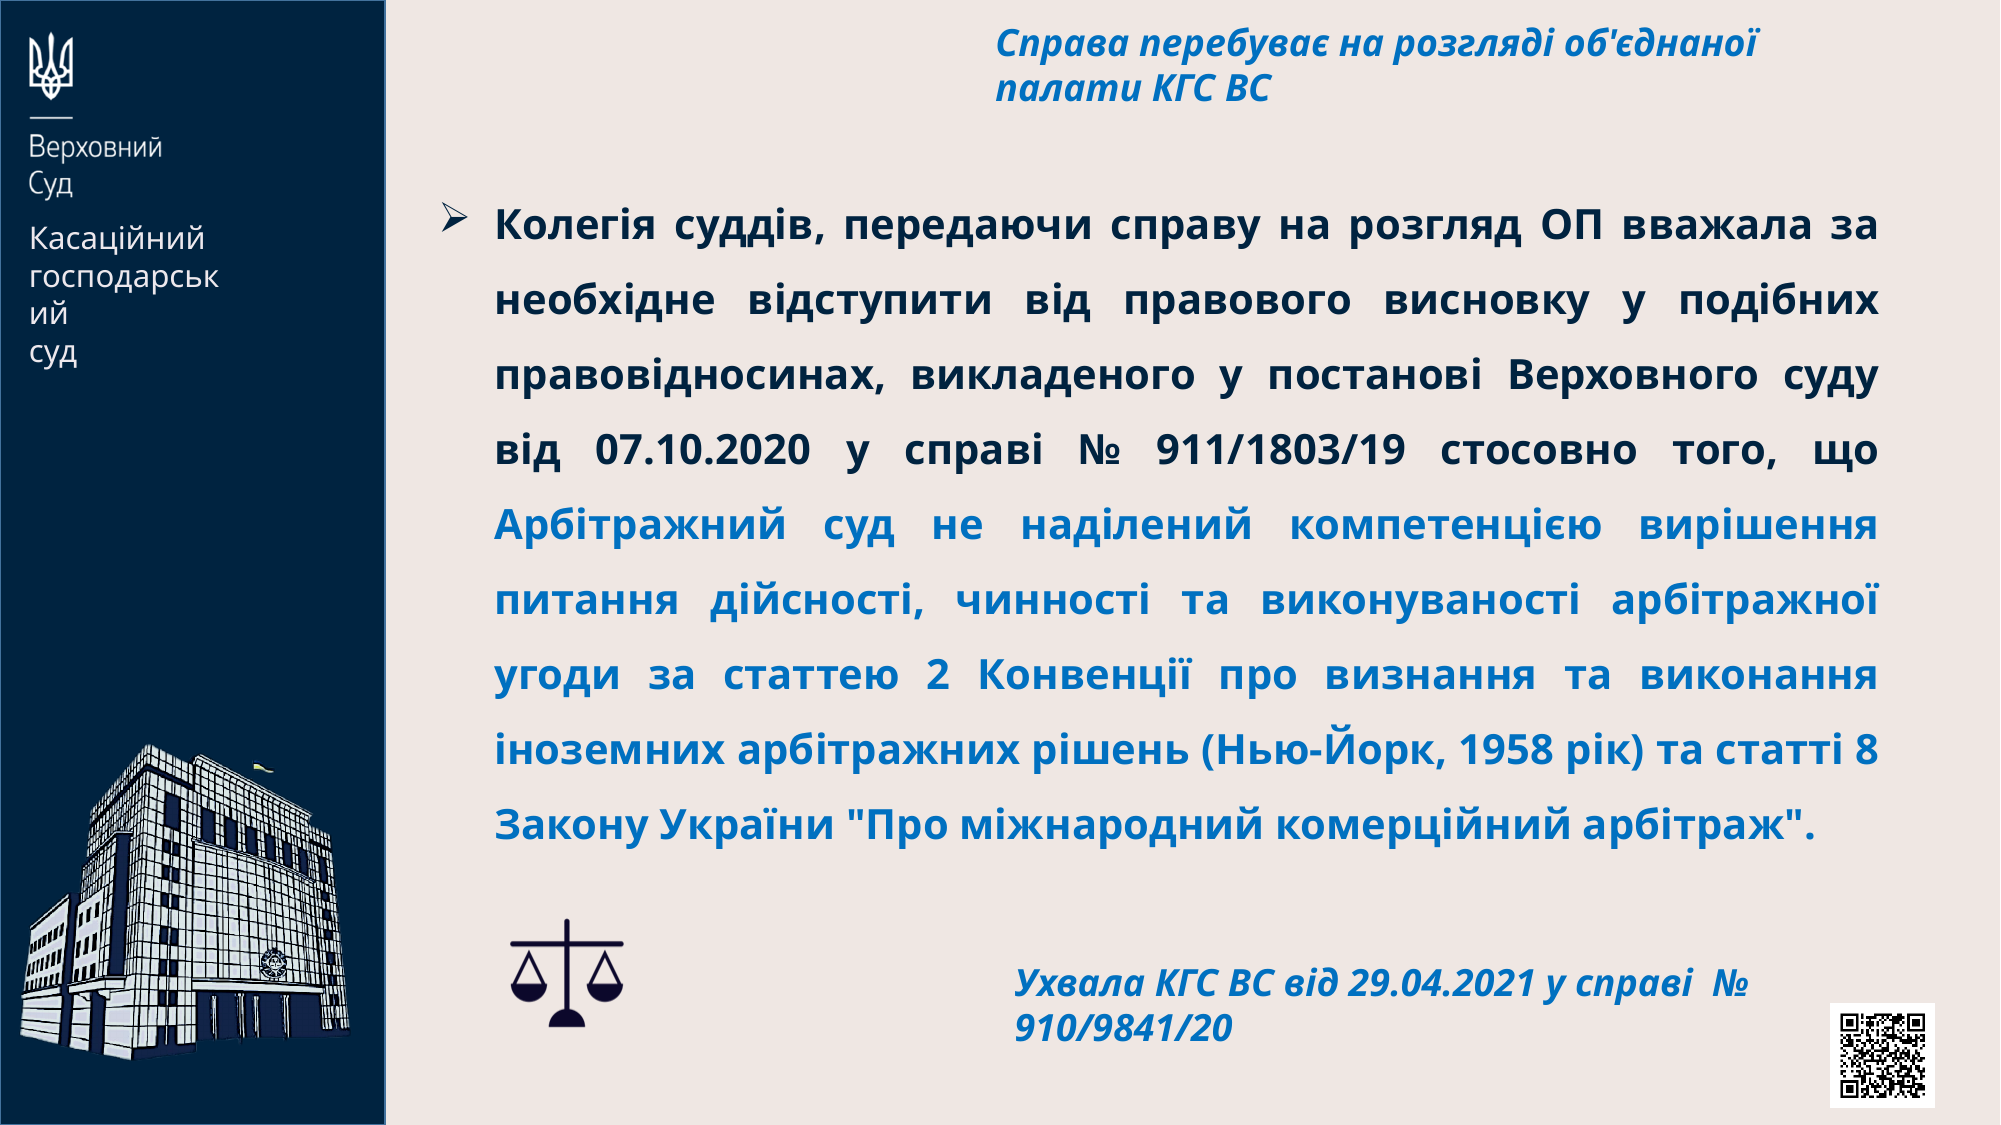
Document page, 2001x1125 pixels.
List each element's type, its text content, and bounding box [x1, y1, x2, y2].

text_box [0, 0, 386, 1125]
picture [1830, 1003, 1935, 1108]
picture [494, 901, 640, 1045]
text_box Касаційний господарський суд [14, 211, 252, 376]
text_box Колегія суддів, передаючи справу на розгляд ОП вважала за необхідне відступити від правового висновку у подібних правовідносинах, викладеного у постанові Верховного суду від 07.10.2020 у справі № 911/1803/19 стосовно того, що Арбітражний суд не наділений компетенцією вирішення питання дійсності, чинності та виконуваності арбітражної угоди за статтею 2 Конвенції про визнання та виконання іноземних арбітражних рішень (Нью-Йорк, 1958 рік) та статті 8 Закону України "Про міжнародний комерційний арбітраж". [423, 165, 1895, 856]
text_box Справа перебуває на розгляді об'єднаної палати КГС ВС [980, 12, 1878, 117]
picture [18, 25, 176, 206]
text_box Ухвала КГС ВС від 29.04.2021 у справі № 910/9841/20 [999, 951, 1912, 1056]
picture [18, 742, 352, 1062]
